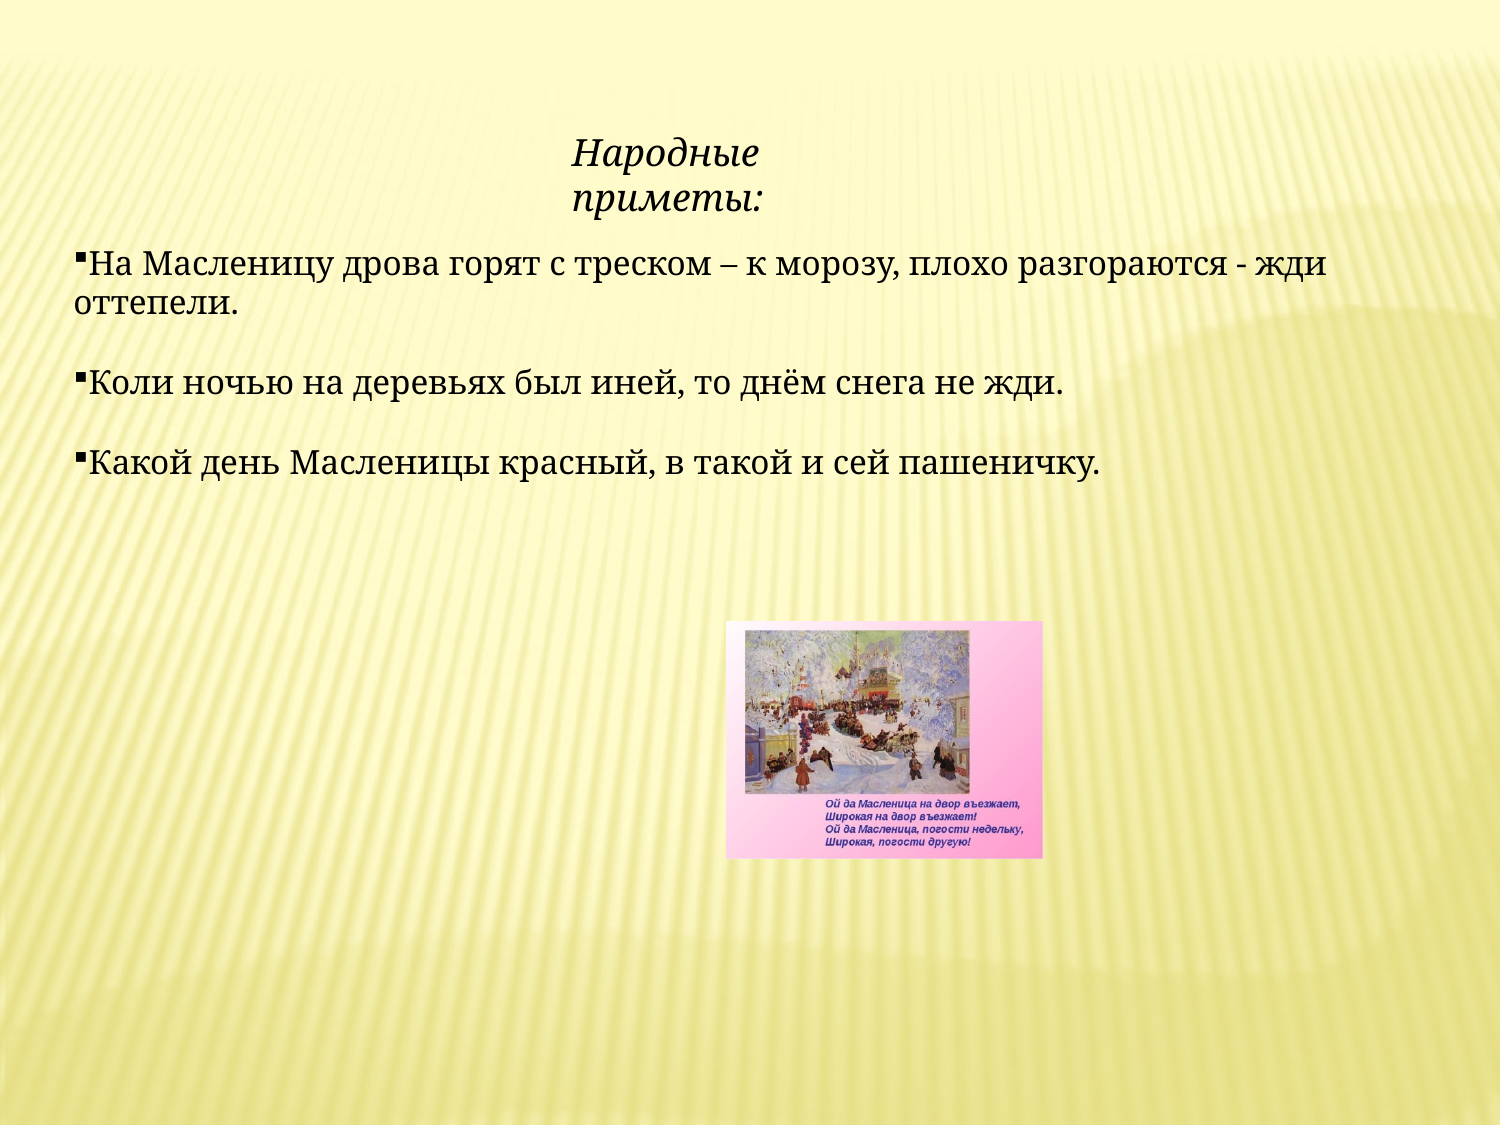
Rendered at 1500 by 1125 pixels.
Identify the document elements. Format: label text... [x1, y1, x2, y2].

picture [726, 620, 1044, 859]
text_box На Масленицу дрова горят с треском – к морозу, плохо разгораются - жди оттепели. Коли ночью на деревьях был иней, то днём снега не жди. Какой день Масленицы красный, в такой и сей пашеничку. [58, 234, 1407, 489]
text_box Народные приметы: [557, 121, 943, 226]
